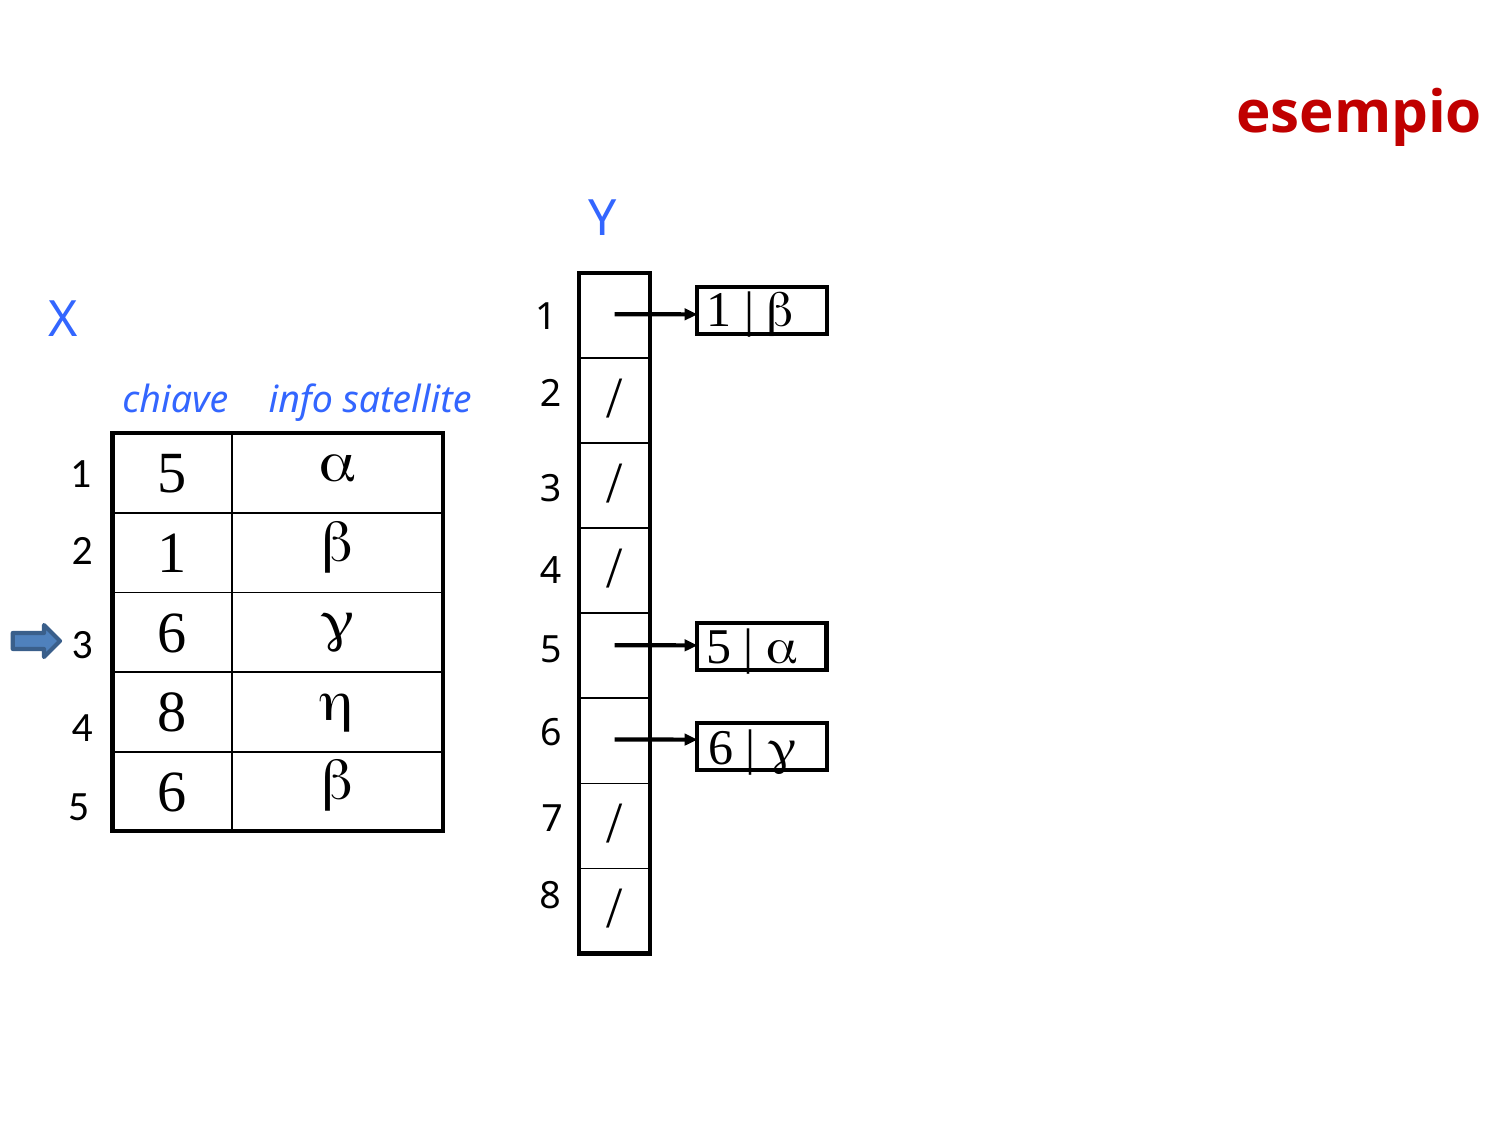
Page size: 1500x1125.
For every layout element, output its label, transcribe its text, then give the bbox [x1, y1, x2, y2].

text_box 1 |  [691, 269, 810, 344]
text_box [614, 733, 698, 746]
text_box [614, 308, 698, 321]
text_box chiave [107, 367, 244, 428]
table_cell / [581, 869, 648, 951]
text_box 4 [524, 538, 577, 599]
text_box 5 [525, 617, 577, 678]
text_box [10, 623, 63, 659]
text_box Y [573, 178, 632, 254]
text_box 5 [53, 771, 105, 836]
text_box 4 [56, 692, 108, 758]
table_cell 1 [115, 514, 231, 592]
text_box 6 |  [693, 707, 812, 783]
table_cell / [581, 784, 648, 868]
text_box 2 [524, 361, 577, 422]
text_box 8 [524, 863, 576, 924]
text_box 3 [56, 609, 108, 675]
table_cell 6 [115, 753, 231, 829]
table_cell [581, 614, 648, 697]
text_box 1 [520, 284, 572, 345]
table_cell / [581, 359, 648, 442]
text_box 6 [525, 700, 577, 761]
text_box [812, 722, 827, 770]
table_cell [581, 699, 648, 783]
table_cell  [233, 593, 441, 671]
text_box 7 [526, 786, 578, 847]
table_header 5 [115, 435, 231, 512]
table_cell / [581, 529, 648, 612]
text_box X [33, 279, 93, 354]
text_box [813, 623, 827, 671]
table_cell / [581, 444, 648, 527]
table_cell 8 [115, 673, 231, 751]
table_cell  [233, 753, 441, 829]
text_box info satellite [253, 367, 488, 428]
text_box 3 [524, 456, 577, 516]
text_box 1 [55, 438, 107, 504]
table_cell  [233, 673, 441, 751]
text_box [614, 639, 698, 652]
table_cell  [233, 514, 441, 592]
table_cell 6 [115, 593, 231, 671]
table_header [581, 275, 648, 357]
text_box [810, 286, 827, 334]
text_box esempio [1221, 66, 1497, 152]
text_box 5 |  [691, 605, 813, 681]
table_header  [233, 435, 441, 512]
text_box 2 [56, 515, 108, 581]
